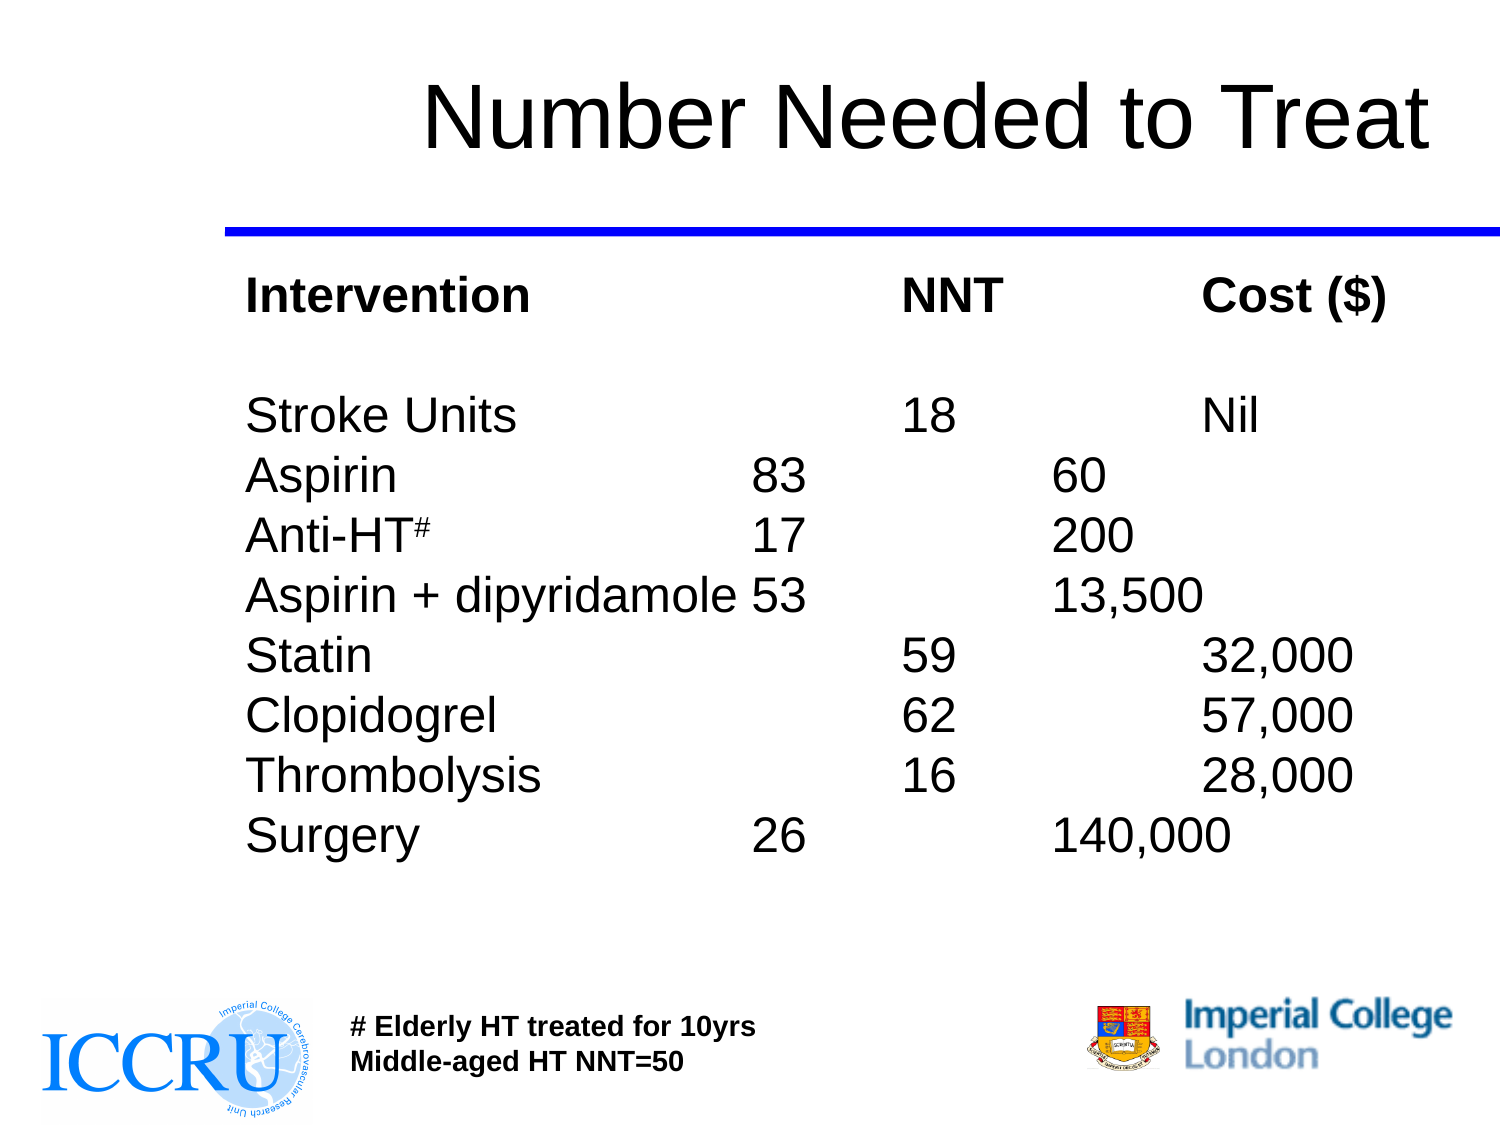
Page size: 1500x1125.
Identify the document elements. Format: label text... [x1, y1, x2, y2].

text_box # Elderly HT treated for 10yrs Middle-aged HT NNT=50 [335, 999, 780, 1085]
list Intervention NNT Cost ($) Stroke Units 18 Nil Aspirin 83 60 Anti-HT# 17 200 Aspirin + dipyridamole 53 13,500 Statin 59 32,000 Clopidogrel 62 57,000 Thrombolysis 16 28,000 Surgery 26 140,000 [229, 255, 1457, 931]
picture [1087, 1006, 1160, 1071]
picture [1162, 981, 1475, 1094]
title Number Needed to Treat [170, 42, 1447, 181]
picture [41, 998, 313, 1125]
